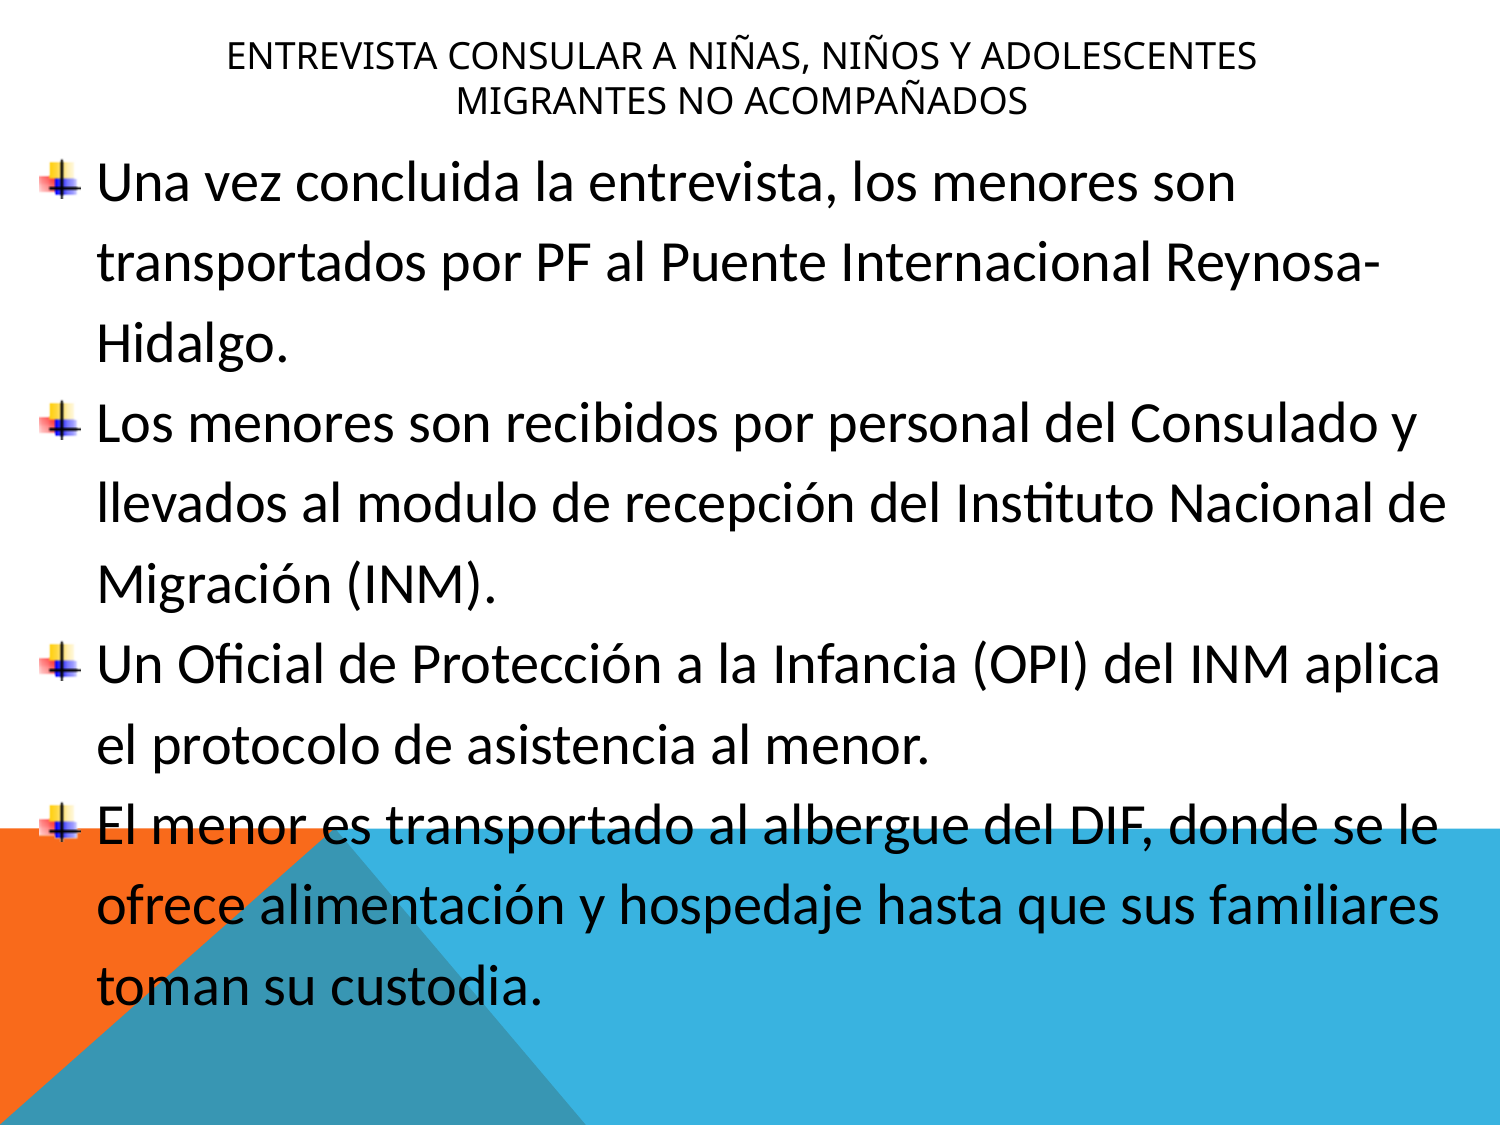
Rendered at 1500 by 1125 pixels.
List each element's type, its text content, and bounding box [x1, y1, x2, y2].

text_box entrevista Consular a Niñas, Niños y Adolescentes Migrantes No Acompañados [124, 24, 1359, 124]
picture [39, 157, 81, 199]
picture [39, 639, 81, 681]
picture [39, 800, 81, 842]
text_box Una vez concluida la entrevista, los menores son transportados por PF al Puente Internacional Reynosa-Hidalgo. Los menores son recibidos por personal del Consulado y llevados al modulo de recepción del Instituto Nacional de Migración (INM). Un Oficial de Protección a la Infancia (OPI) del INM aplica el protocolo de asistencia al menor. El menor es transportado al albergue del DIF, donde se le ofrece alimentación y hospedaje hasta que sus familiares toman su custodia. [24, 124, 1475, 1025]
picture [39, 398, 81, 440]
